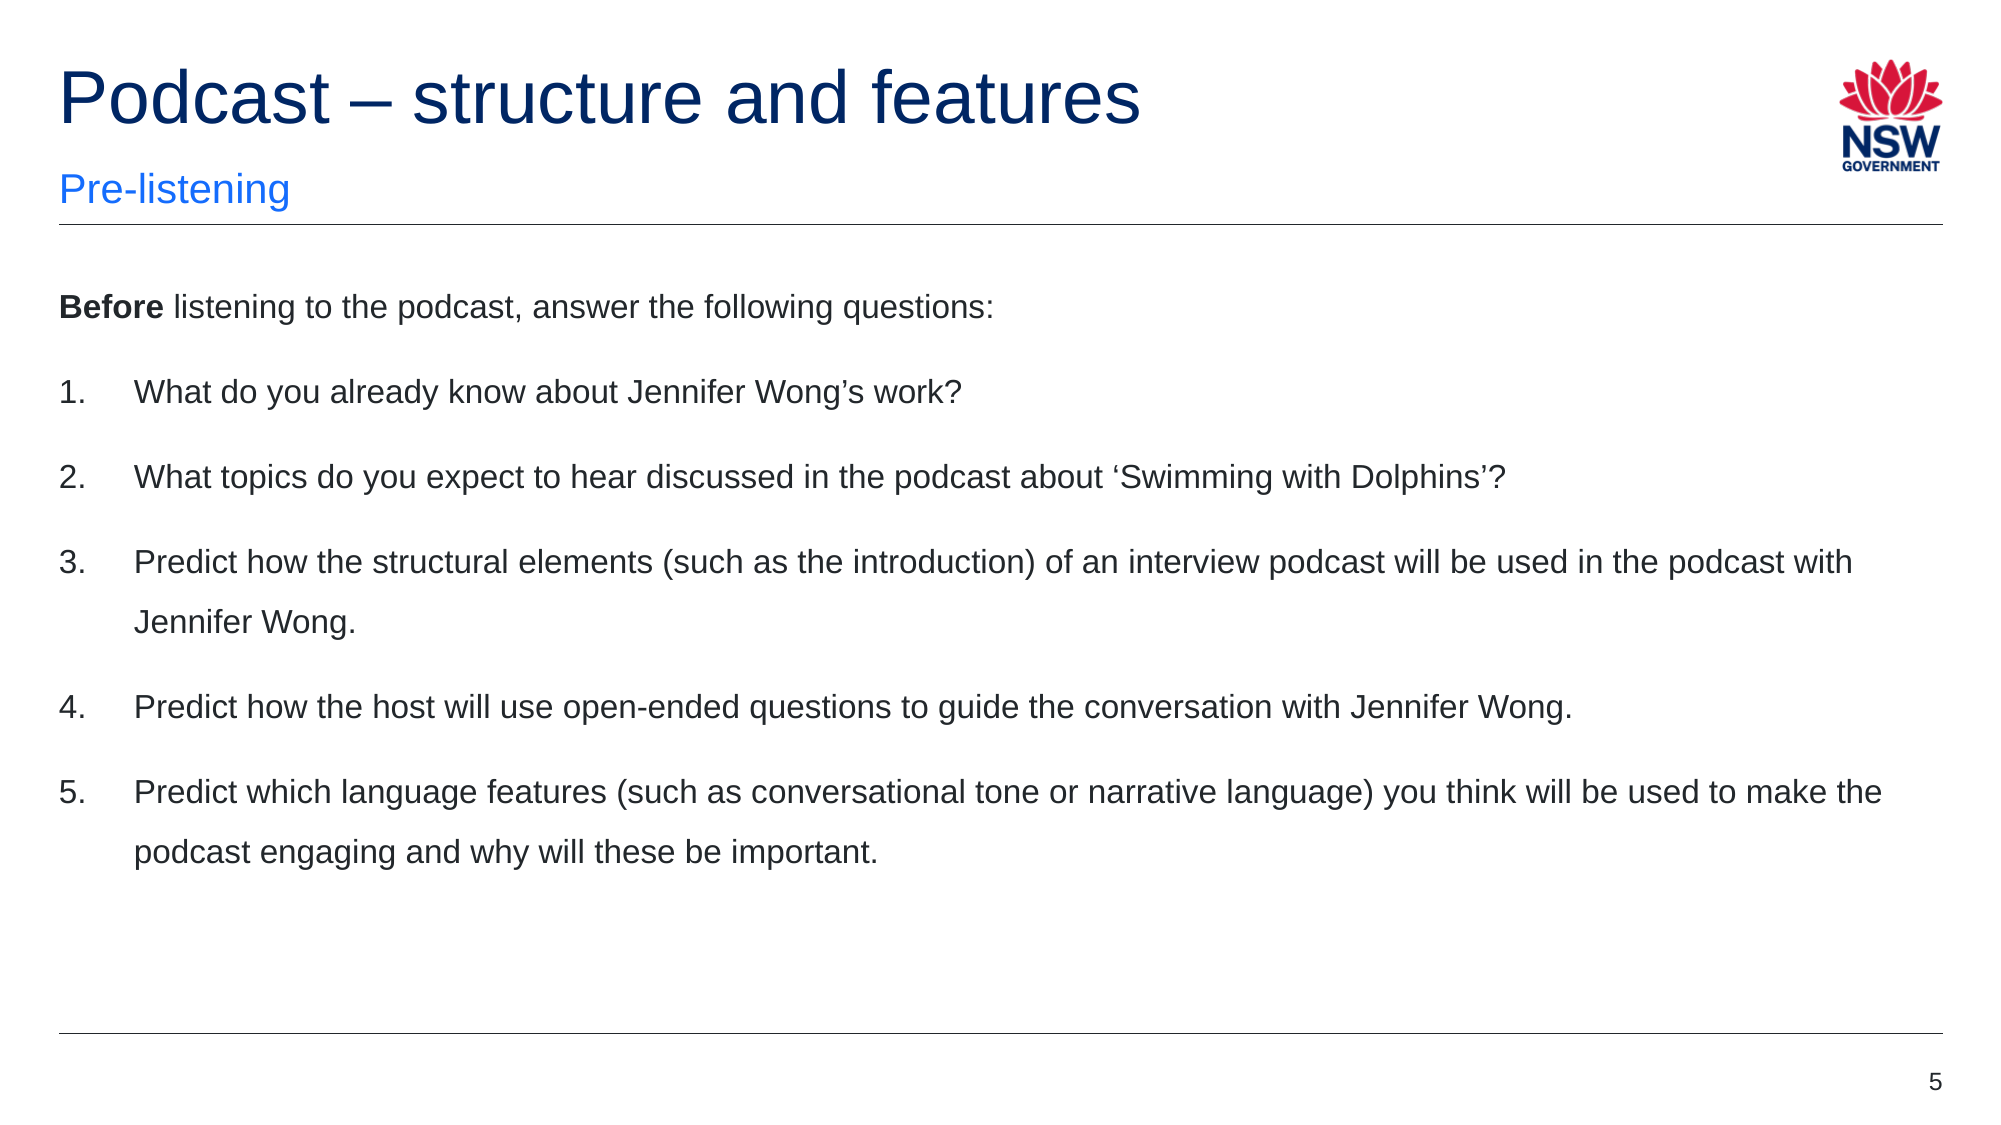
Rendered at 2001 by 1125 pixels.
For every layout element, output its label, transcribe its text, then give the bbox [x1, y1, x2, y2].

list Before listening to the podcast, answer the following questions: What do you already know about Jennifer Wong’s work? What topics do you expect to hear discussed in the podcast about ‘Swimming with Dolphins’? Predict how the structural elements (such as the introduction) of an interview podcast will be used in the podcast with Jennifer Wong. Predict how the host will use open-ended questions to guide the conversation with Jennifer Wong. Predict which language features (such as conversational tone or narrative language) you think will be used to make the podcast engaging and why will these be important. [59, 265, 1943, 955]
picture [1839, 59, 1943, 172]
title Podcast – structure and features [59, 59, 1713, 149]
slide_number 5 [1824, 1068, 1943, 1099]
list Pre-listening [59, 161, 1713, 212]
